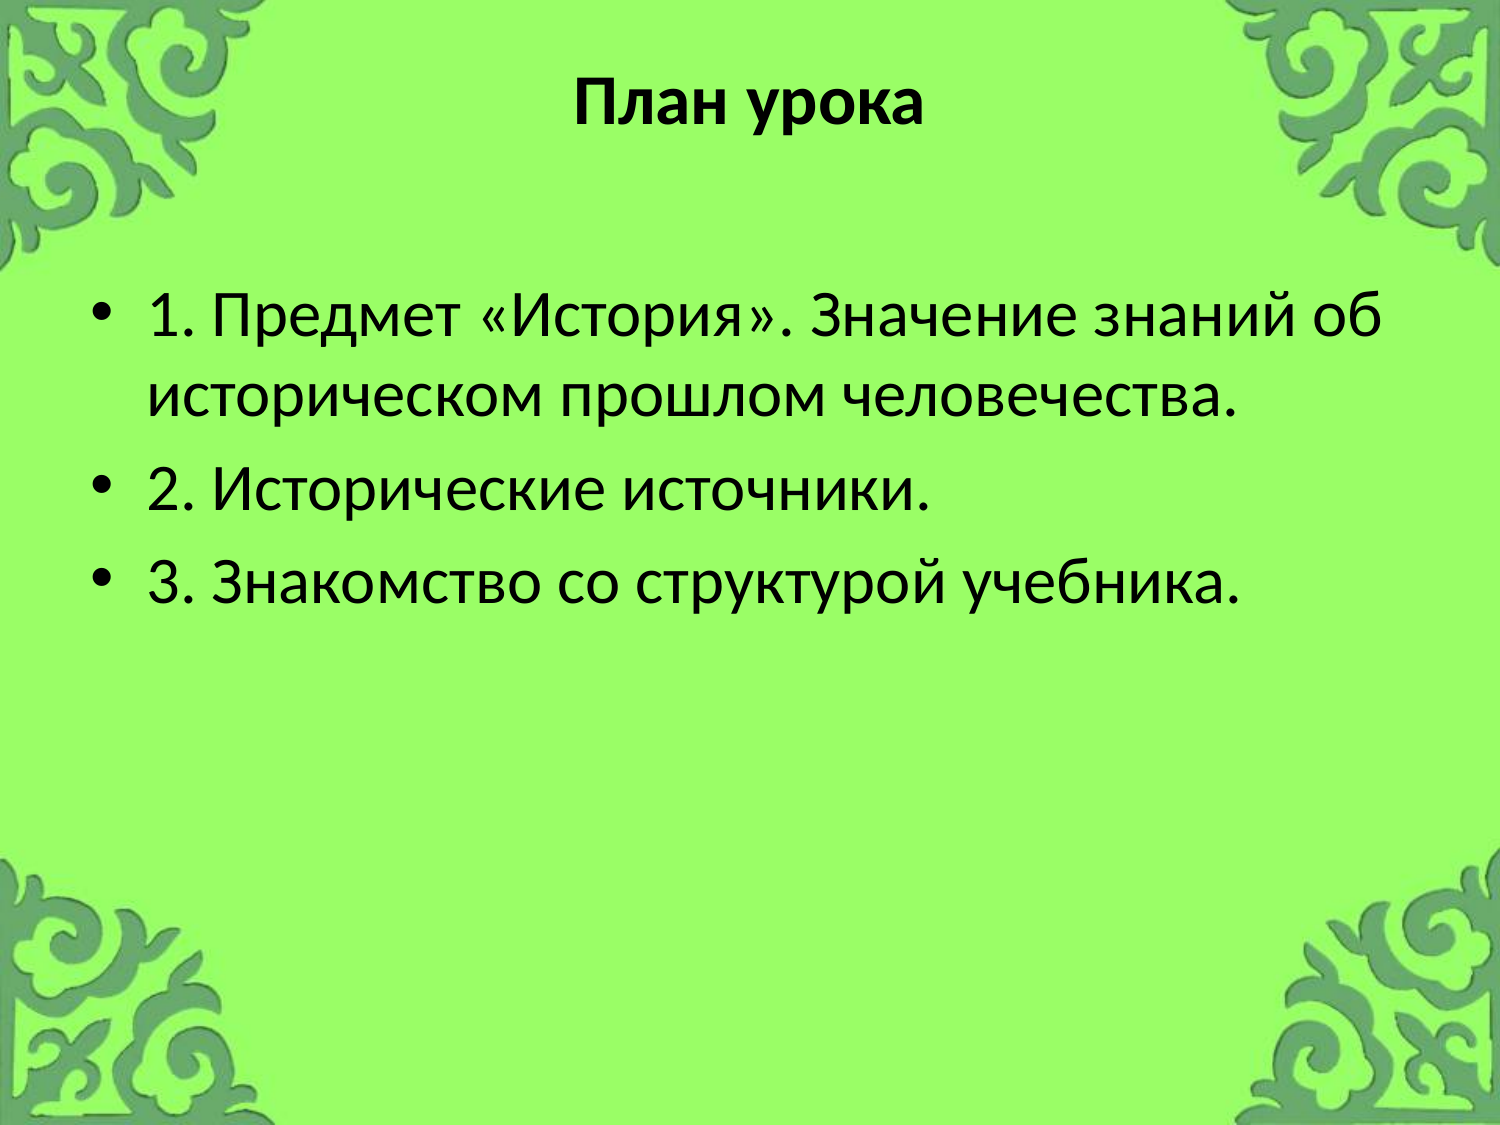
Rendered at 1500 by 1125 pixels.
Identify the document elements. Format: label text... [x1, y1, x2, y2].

title План урока [75, 45, 1425, 233]
list 1. Предмет «История». Значение знаний об историческом прошлом человечества. 2. Исторические источники. 3. Знакомство со структурой учебника. [75, 262, 1425, 1005]
picture [0, 0, 1500, 1125]
